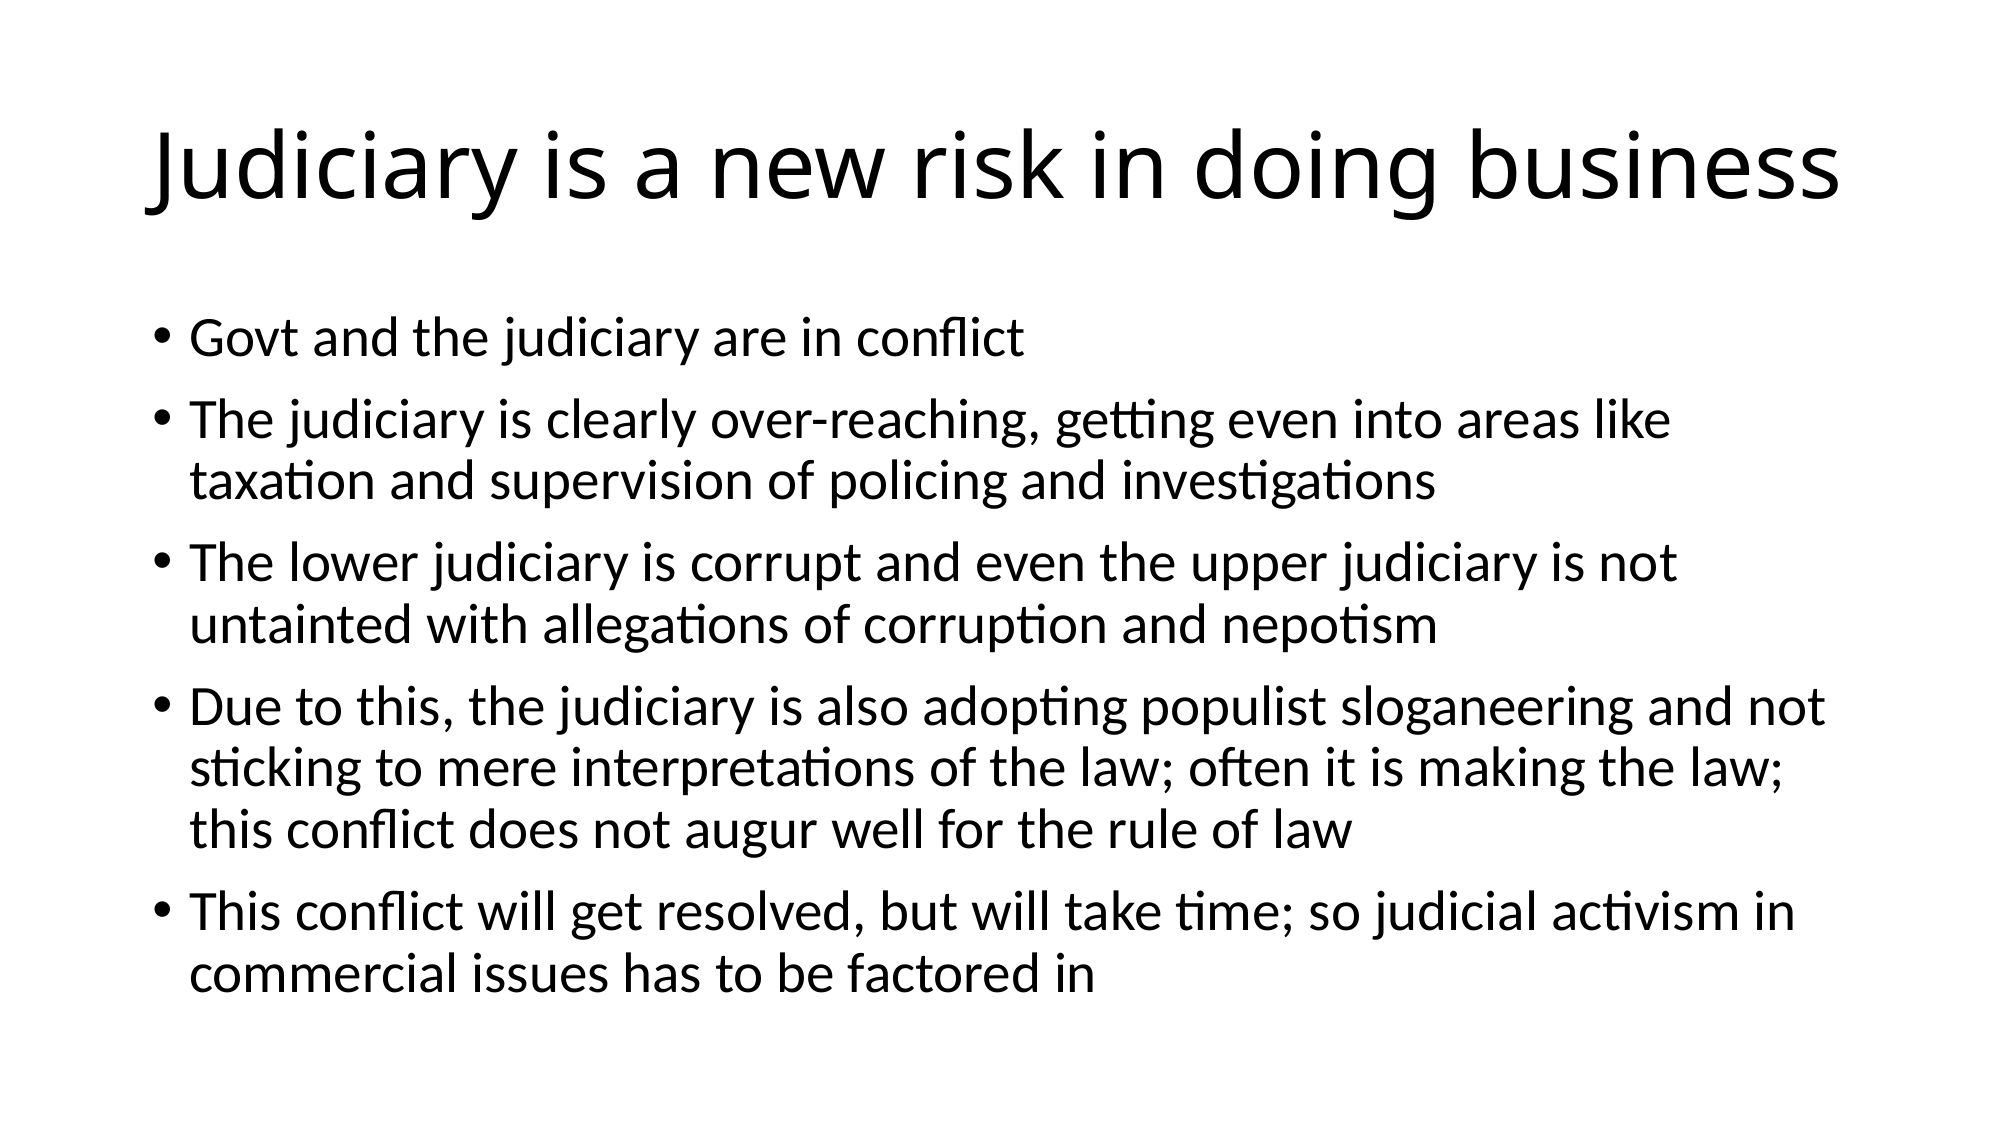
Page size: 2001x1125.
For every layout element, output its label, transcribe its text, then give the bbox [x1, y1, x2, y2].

list Govt and the judiciary are in conflict The judiciary is clearly over-reaching, getting even into areas like taxation and supervision of policing and investigations The lower judiciary is corrupt and even the upper judiciary is not untainted with allegations of corruption and nepotism Due to this, the judiciary is also adopting populist sloganeering and not sticking to mere interpretations of the law; often it is making the law; this conflict does not augur well for the rule of law This conflict will get resolved, but will take time; so judicial activism in commercial issues has to be factored in [137, 299, 1863, 1014]
title Judiciary is a new risk in doing business [137, 59, 1863, 278]
